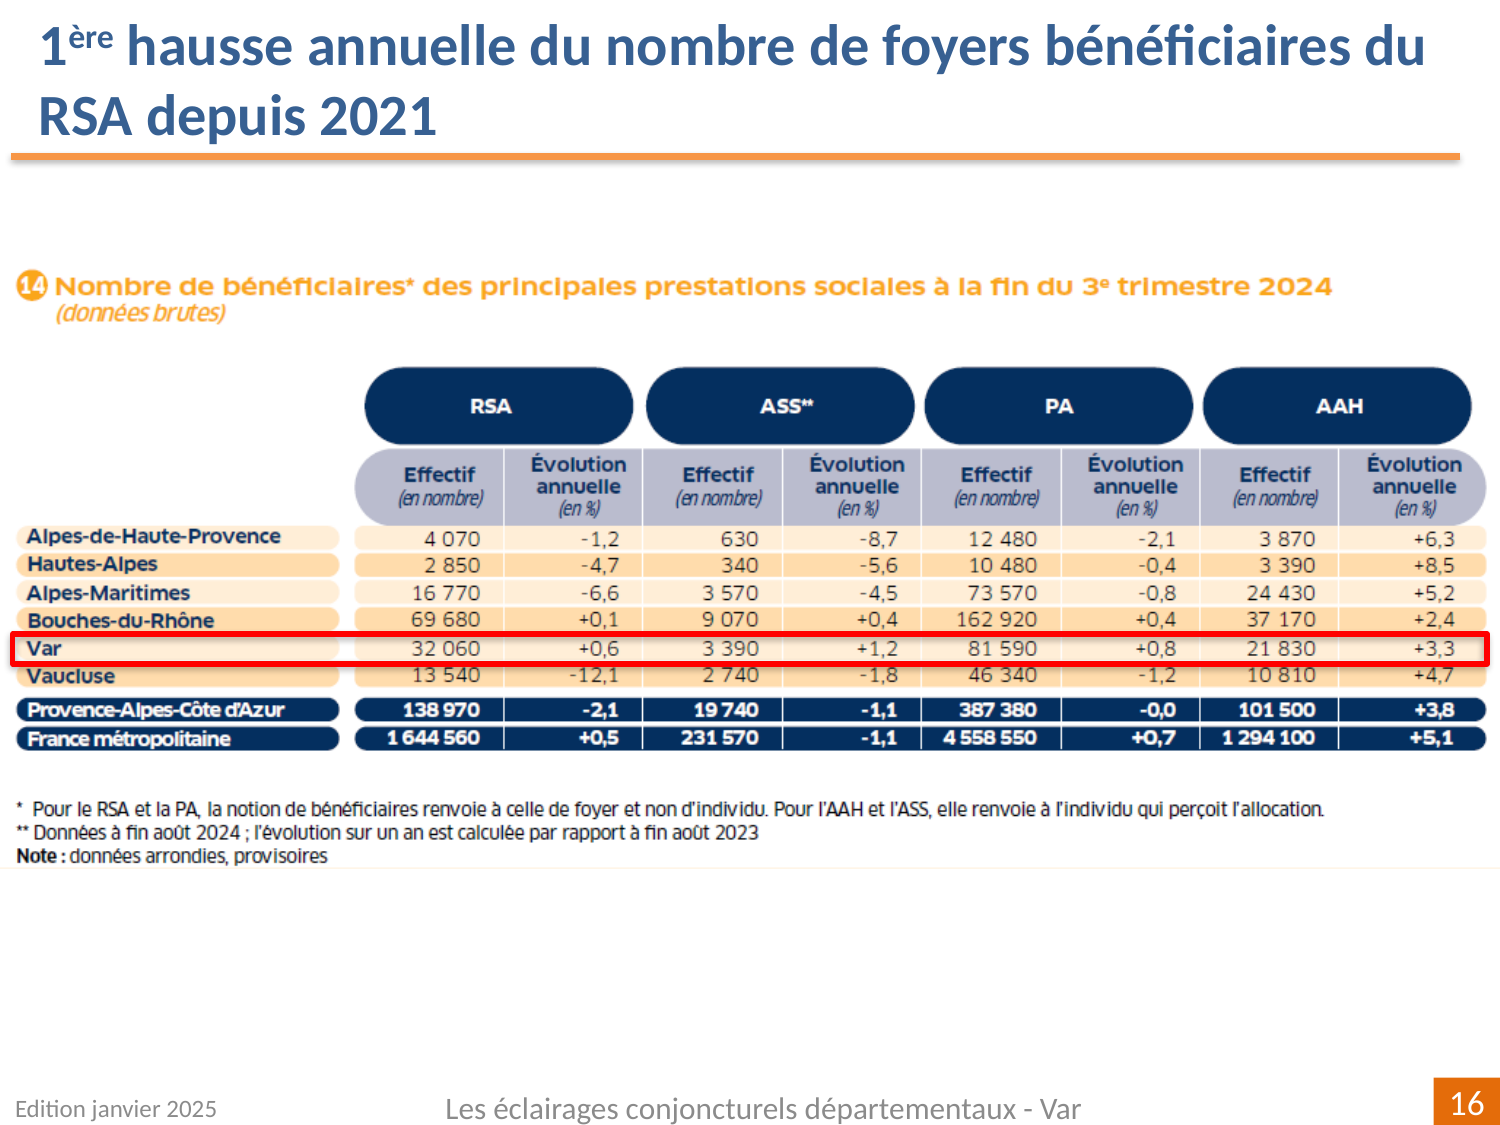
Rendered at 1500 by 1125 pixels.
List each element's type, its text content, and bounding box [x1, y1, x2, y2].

text_box 1ère hausse annuelle du nombre de foyers bénéficiaires du RSA depuis 2021 [24, 0, 1500, 155]
picture [0, 255, 1500, 870]
footer Les éclairages conjoncturels départementaux - Var [350, 1077, 1249, 1125]
slide_number 16 [1433, 1077, 1500, 1125]
slide_number Edition janvier 2025 [0, 1077, 350, 1125]
